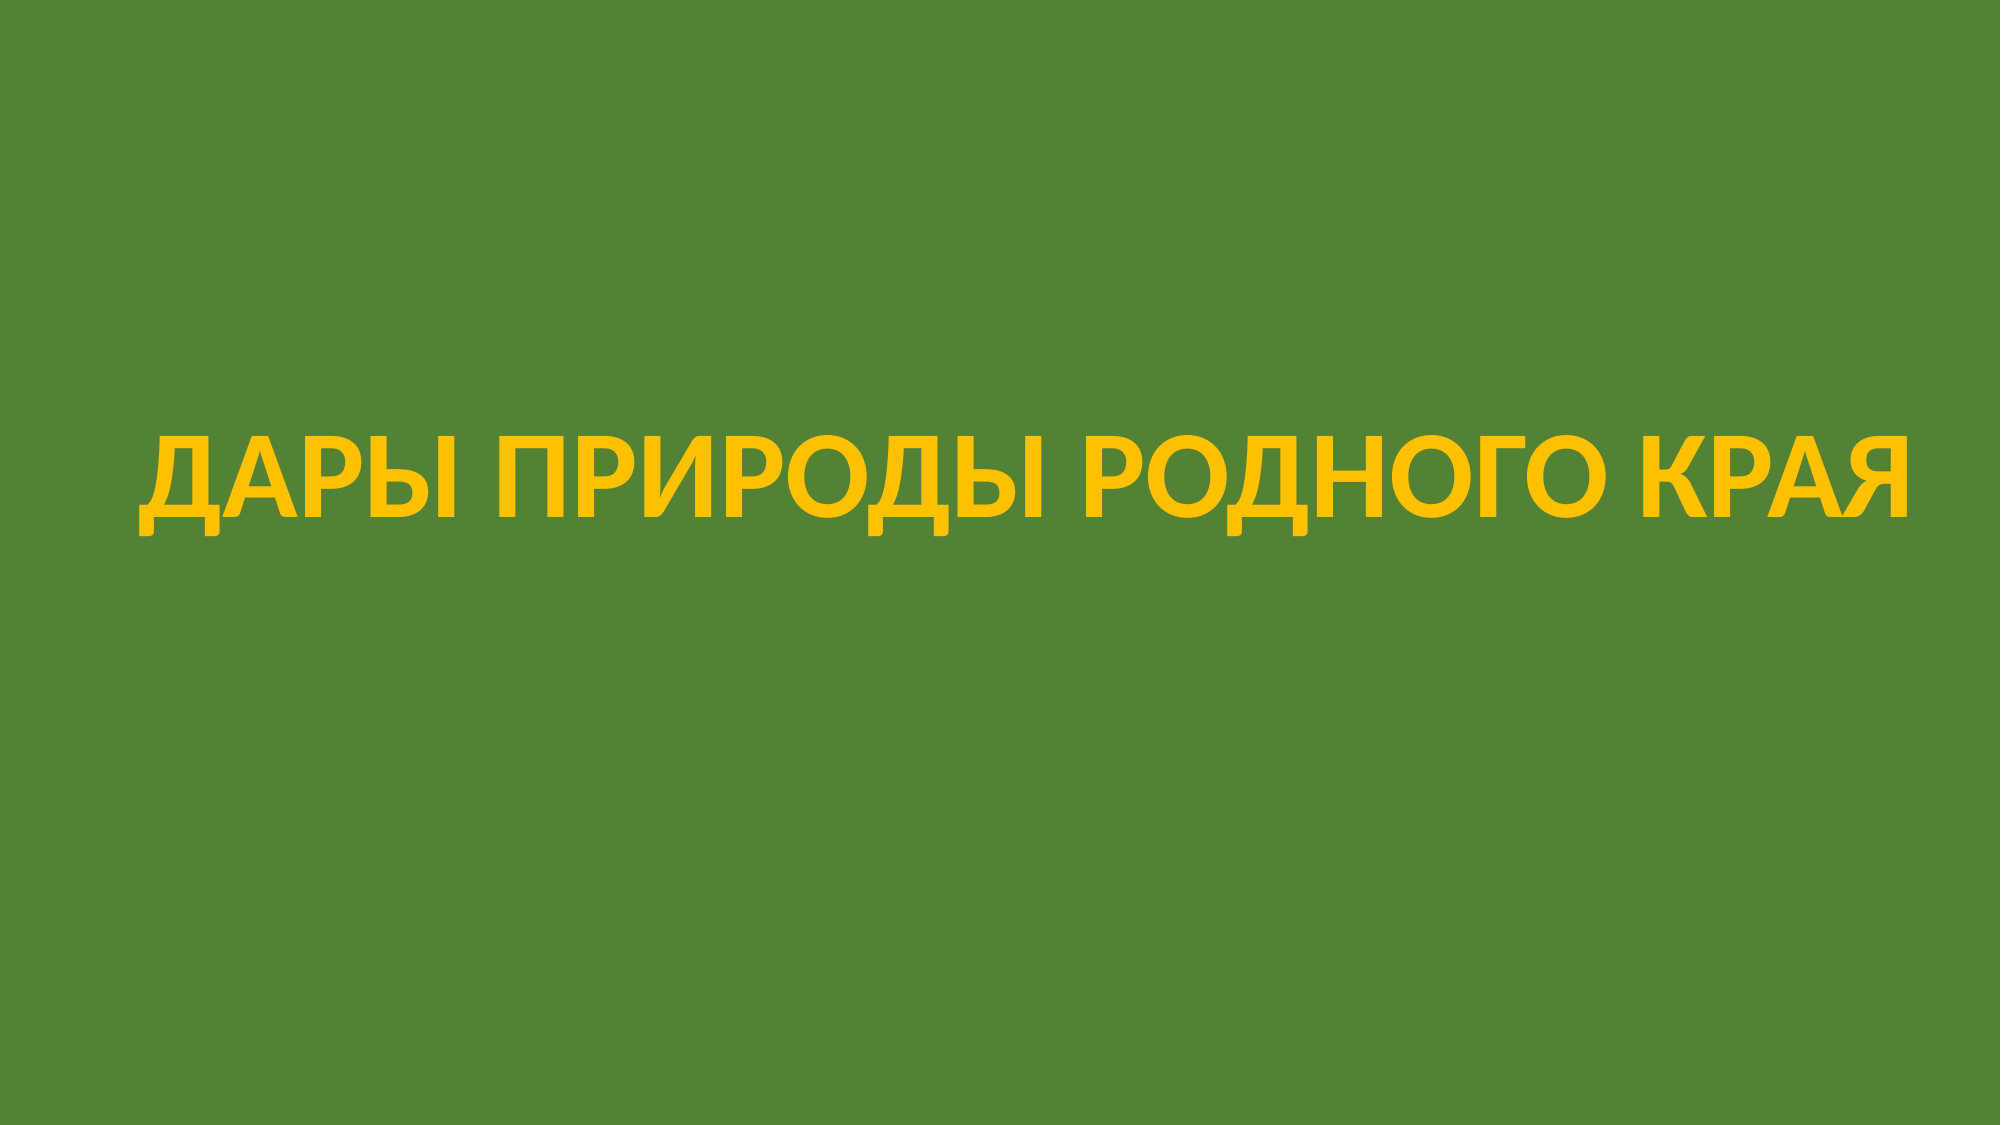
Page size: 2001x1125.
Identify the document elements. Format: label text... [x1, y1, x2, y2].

text_box ДАРЫ ПРИРОДЫ РОДНОГО КРАЯ [123, 384, 1930, 550]
